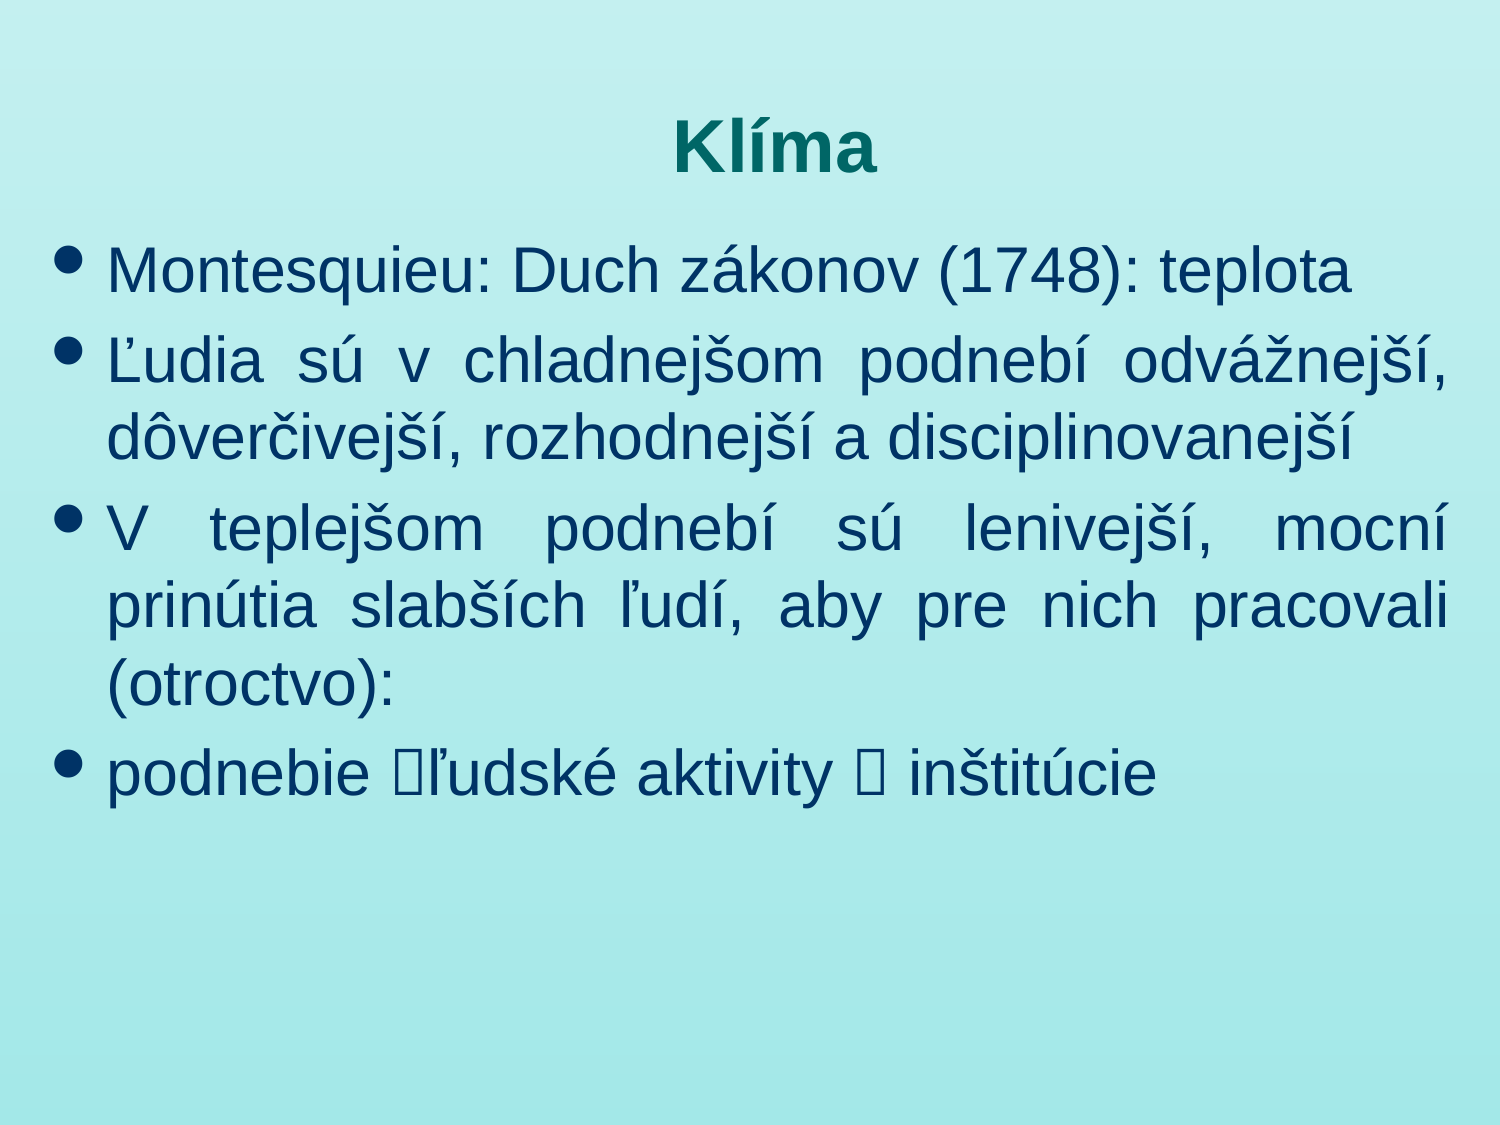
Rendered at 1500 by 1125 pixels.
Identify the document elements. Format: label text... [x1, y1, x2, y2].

list Montesquieu: Duch zákonov (1748): teplota Ľudia sú v chladnejšom podnebí odvážnejší, dôverčivejší, rozhodnejší a disciplinovanejší V teplejšom podnebí sú lenivejší, mocní prinútia slabších ľudí, aby pre nich pracovali (otroctvo): podnebie ľudské aktivity  inštitúcie [35, 219, 1465, 1059]
title Klíma [125, 30, 1425, 197]
